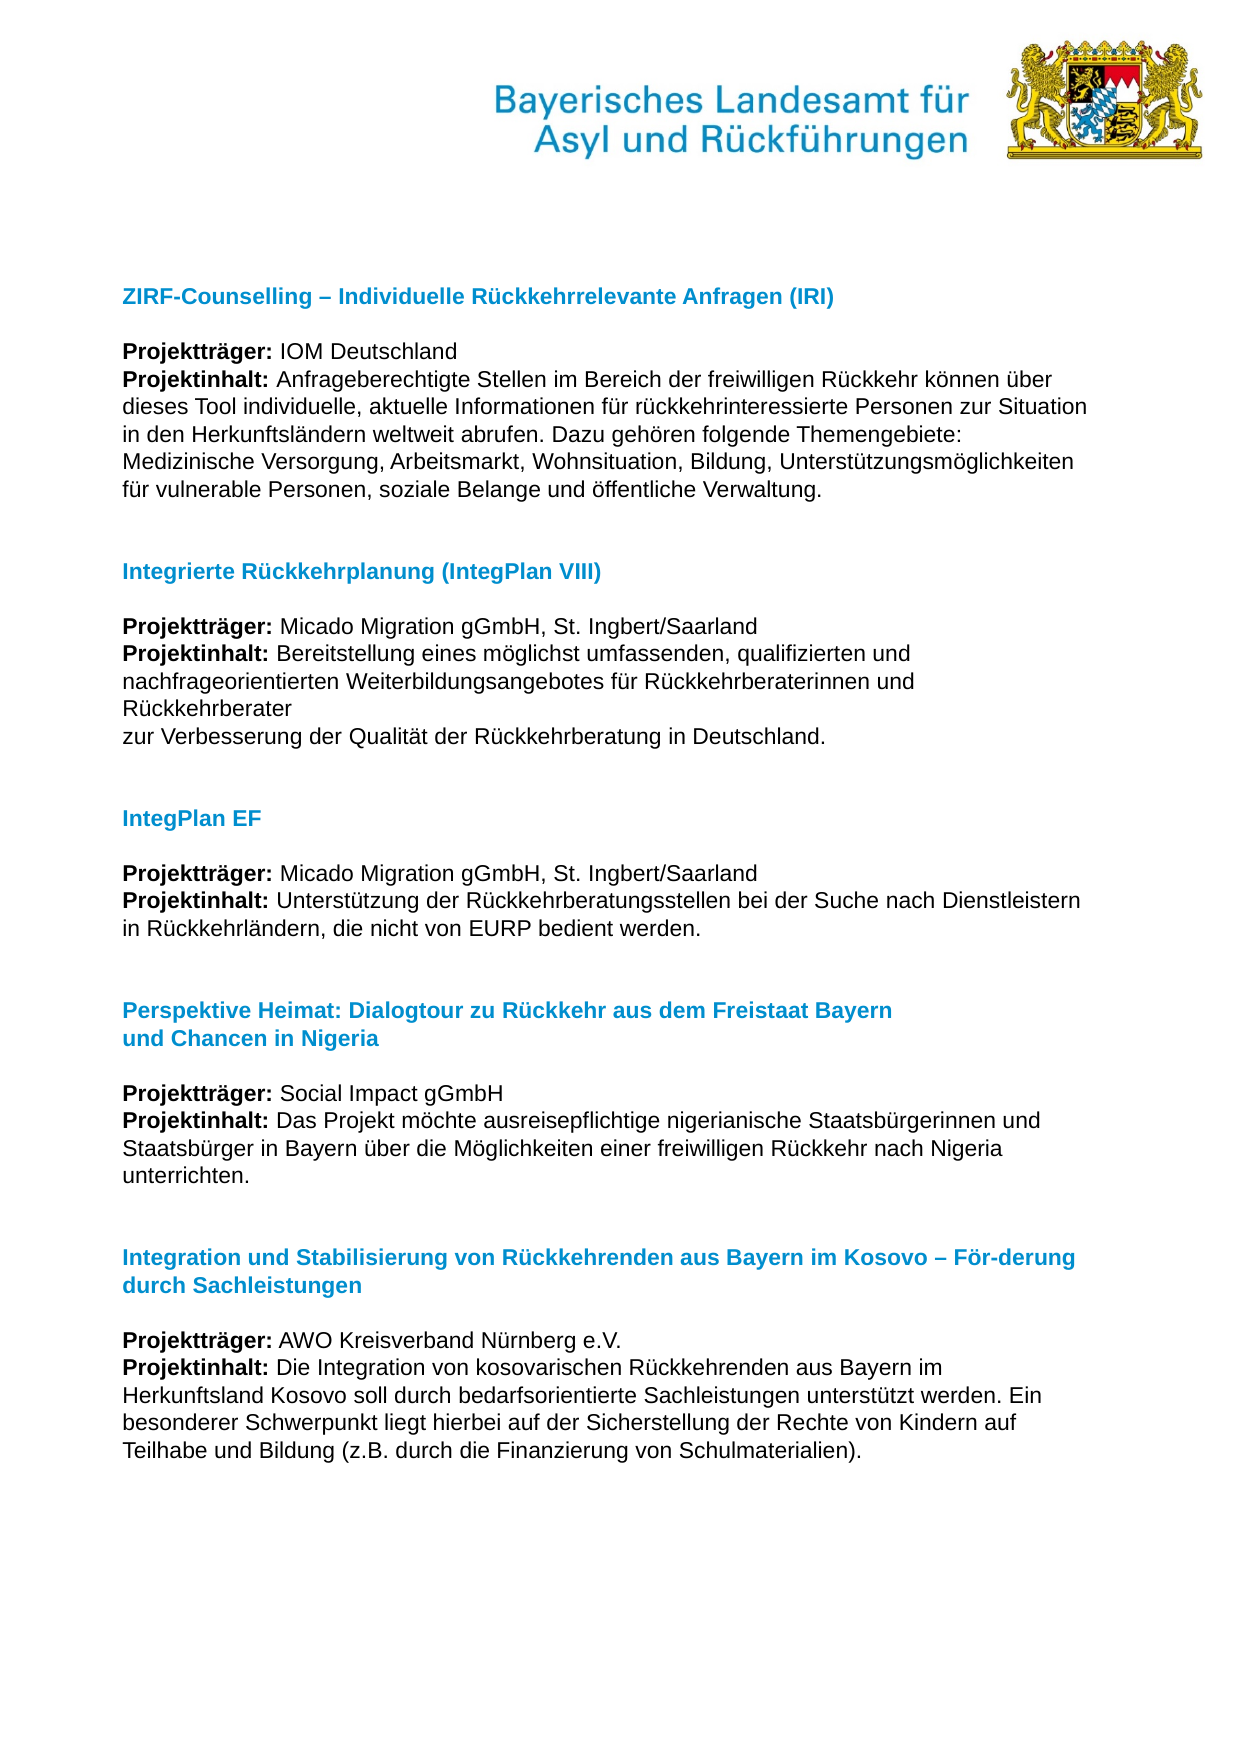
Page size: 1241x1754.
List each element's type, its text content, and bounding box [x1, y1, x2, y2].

picture [68, 1, 1241, 197]
text_box ZIRF-Counselling – Individuelle Rückkehrrelevante Anfragen (IRI) Projektträger: IOM Deutschland Projektinhalt: Anfrageberechtigte Stellen im Bereich der freiwilligen Rückkehr können über dieses Tool individuelle, aktuelle Informationen für rückkehrinteressierte Personen zur Situation in den Herkunftsländern weltweit abrufen. Dazu gehören folgende Themengebiete: Medizinische Versorgung, Arbeitsmarkt, Wohnsituation, Bildung, Unterstützungsmöglichkeiten für vulnerable Personen, soziale Belange und öffentliche Verwaltung. Integrierte Rückkehrplanung (IntegPlan VIII) Projektträger: Micado Migration gGmbH, St. Ingbert/Saarland Projektinhalt: Bereitstellung eines möglichst umfassenden, qualifizierten und nachfrageorientierten Weiterbildungsangebotes für Rückkehrberaterinnen und Rückkehrberater zur Verbesserung der Qualität der Rückkehrberatung in Deutschland. IntegPlan EF Projektträger: Micado Migration gGmbH, St. Ingbert/Saarland Projektinhalt: Unterstützung der Rückkehrberatungsstellen bei der Suche nach Dienstleistern in Rückkehrländern, die nicht von EURP bedient werden. Perspektive Heimat: Dialogtour zu Rückkehr aus dem Freistaat Bayern und Chancen in Nigeria Projektträger: Social Impact gGmbH Projektinhalt: Das Projekt möchte ausreisepflichtige nigerianische Staatsbürgerinnen und Staatsbürger in Bayern über die Möglichkeiten einer freiwilligen Rückkehr nach Nigeria unterrichten. Integration und Stabilisierung von Rückkehrenden aus Bayern im Kosovo – För-derung durch Sachleistungen Projektträger: AWO Kreisverband Nürnberg e.V. Projektinhalt: Die Integration von kosovarischen Rückkehrenden aus Bayern im Herkunftsland Kosovo soll durch bedarfsorientierte Sachleistungen unterstützt werden. Ein besonderer Schwerpunkt liegt hierbei auf der Sicherstellung der Rechte von Kindern auf Teilhabe und Bildung (z.B. durch die Finanzierung von Schulmaterialien). [107, 247, 1107, 1553]
